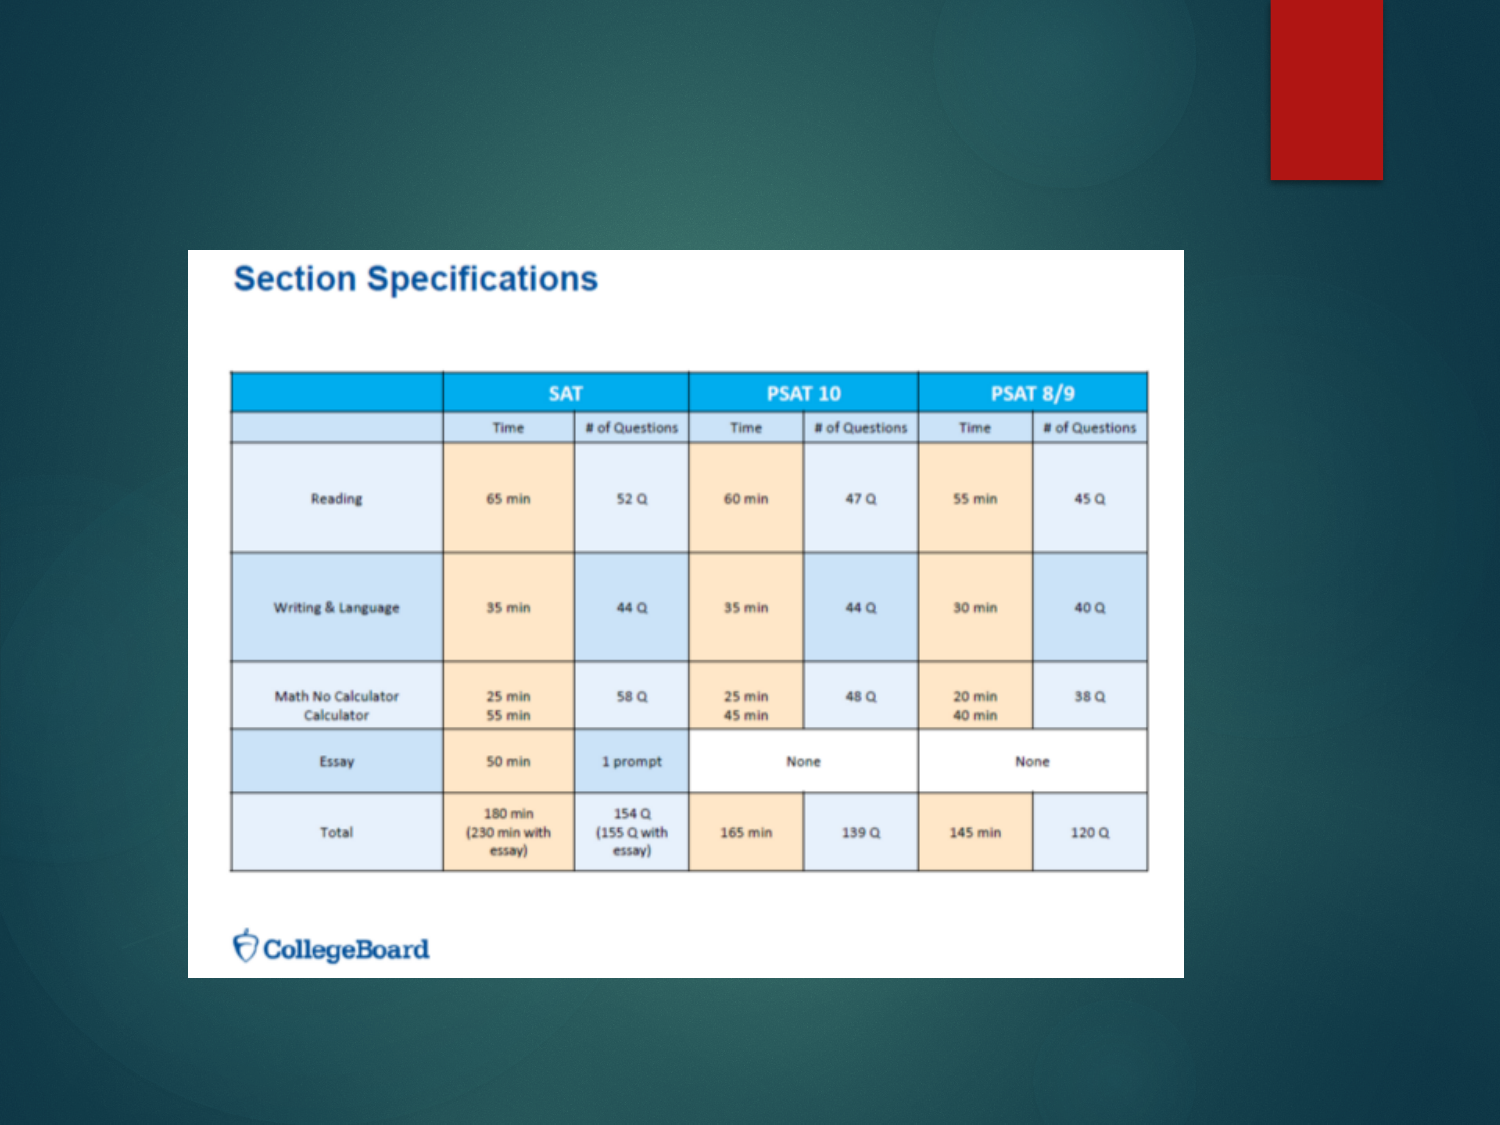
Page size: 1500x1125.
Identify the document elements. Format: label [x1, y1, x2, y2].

picture [188, 250, 1185, 978]
